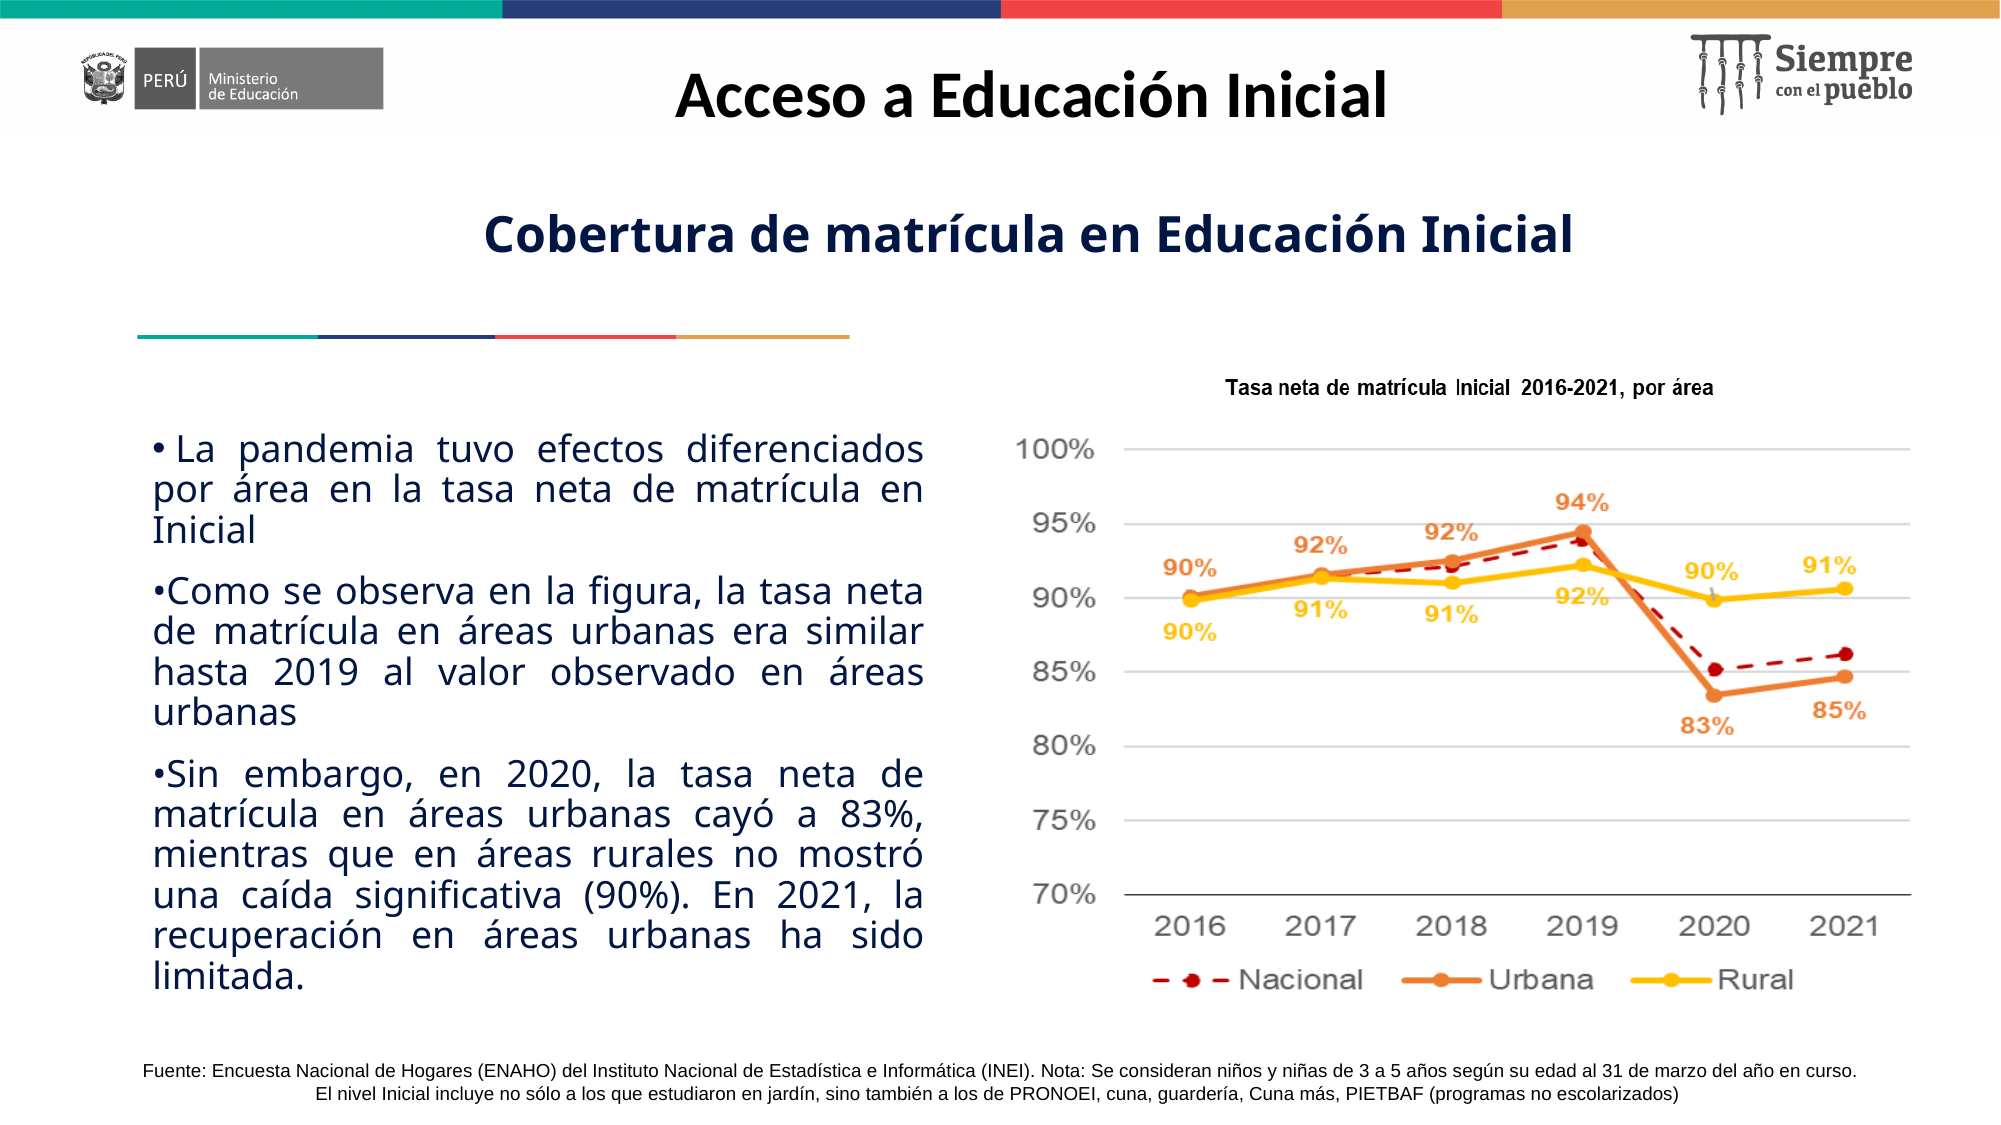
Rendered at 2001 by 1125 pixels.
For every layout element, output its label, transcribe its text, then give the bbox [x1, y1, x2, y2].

list La pandemia tuvo efectos diferenciados por área en la tasa neta de matrícula en Inicial •Como se observa en la figura, la tasa neta de matrícula en áreas urbanas era similar hasta 2019 al valor observado en áreas urbanas •Sin embargo, en 2020, la tasa neta de matrícula en áreas urbanas cayó a 83%, mientras que en áreas rurales no mostró una caída significativa (90%). En 2021, la recuperación en áreas urbanas ha sido limitada. [137, 422, 941, 995]
text_box Fuente: Encuesta Nacional de Hogares (ENAHO) del Instituto Nacional de Estadística e Informática (INEI). Nota: Se consideran niños y niñas de 3 a 5 años según su edad al 31 de marzo del año en curso. El nivel Inicial incluye no sólo a los que estudiaron en jardín, sino también a los de PRONOEI, cuna, guardería, Cuna más, PIETBAF (programas no escolarizados) [0, 1051, 2000, 1112]
picture [1194, 366, 1744, 414]
title Cobertura de matrícula en Educación Inicial [137, 185, 1923, 287]
text_box Acceso a Educación Inicial [413, 45, 1652, 147]
picture [995, 422, 1943, 1018]
picture [0, 0, 2000, 138]
